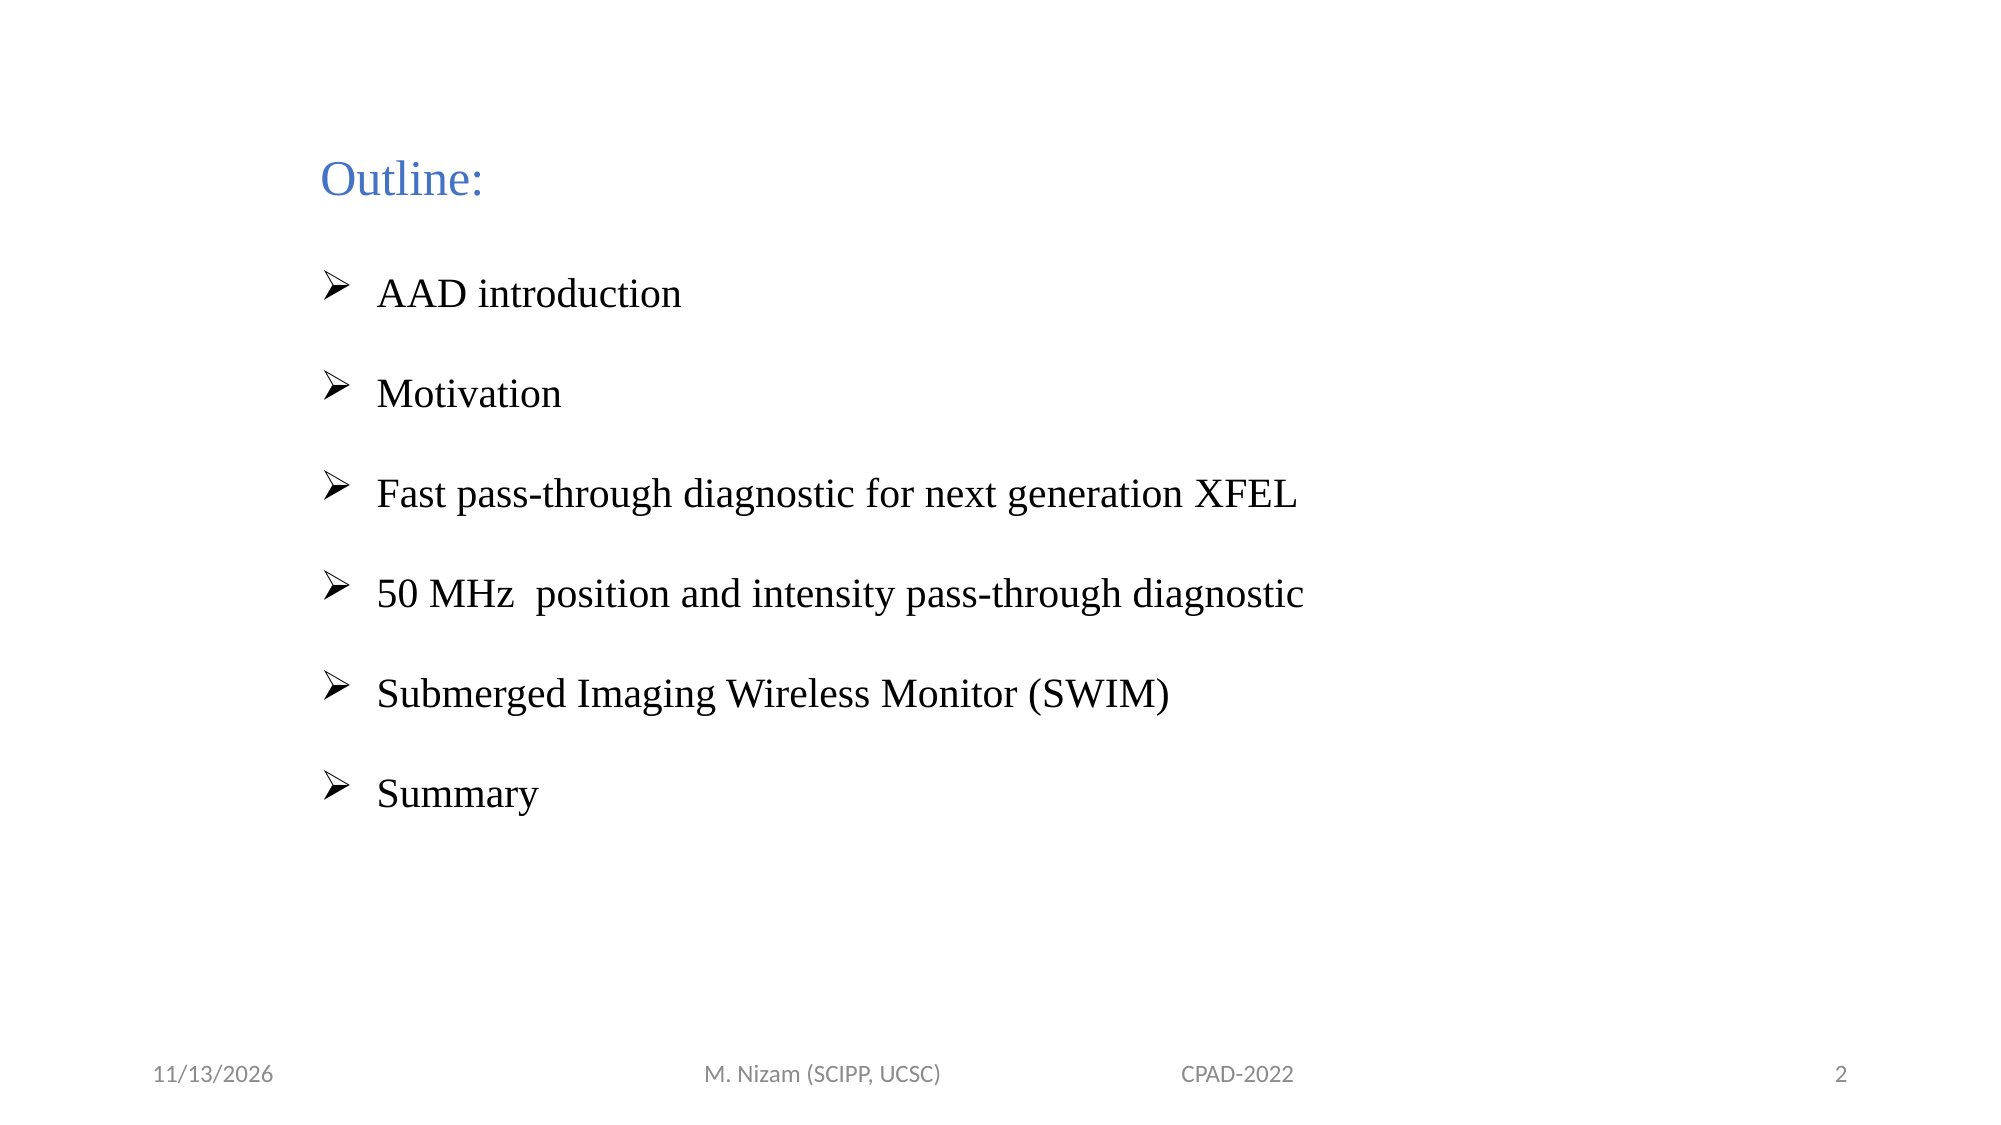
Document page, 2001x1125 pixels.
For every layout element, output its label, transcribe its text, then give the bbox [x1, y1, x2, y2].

slide_number 2 [1412, 1042, 1863, 1103]
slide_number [137, 1042, 588, 1103]
footer M. Nizam (SCIPP, UCSC) CPAD-2022 [662, 1042, 1338, 1103]
text_box Outline: AAD introduction Motivation Fast pass-through diagnostic for next generation XFEL 50 MHz position and intensity pass-through diagnostic Submerged Imaging Wireless Monitor (SWIM) Summary [305, 138, 1334, 1094]
